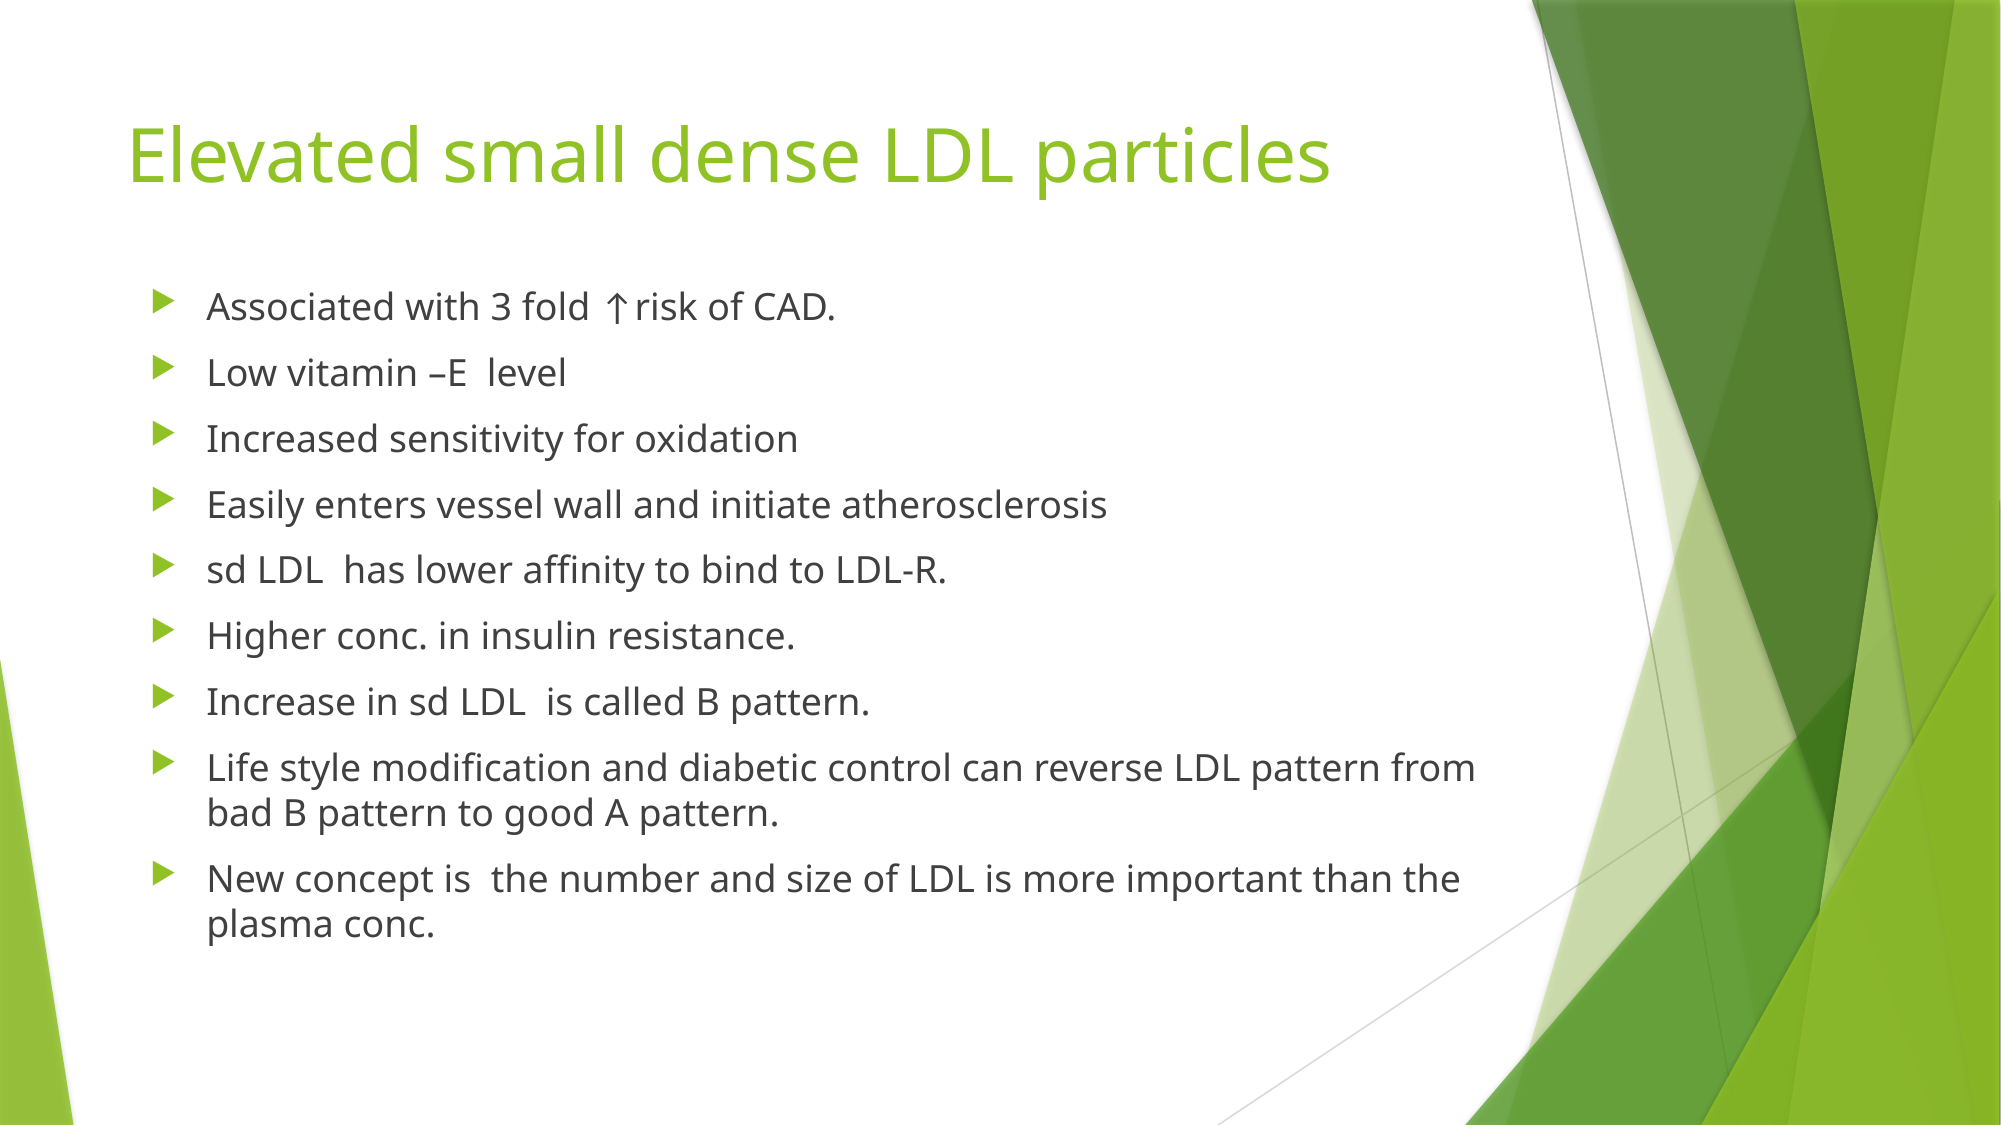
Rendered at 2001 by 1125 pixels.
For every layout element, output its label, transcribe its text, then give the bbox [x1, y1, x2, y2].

list Associated with 3 fold ↑risk of CAD. Low vitamin –E level Increased sensitivity for oxidation Easily enters vessel wall and initiate atherosclerosis sd LDL has lower affinity to bind to LDL-R. Higher conc. in insulin resistance. Increase in sd LDL is called B pattern. Life style modification and diabetic control can reverse LDL pattern from bad B pattern to good A pattern. New concept is the number and size of LDL is more important than the plasma conc. [134, 275, 1498, 1063]
title Elevated small dense LDL particles [111, 99, 1522, 317]
